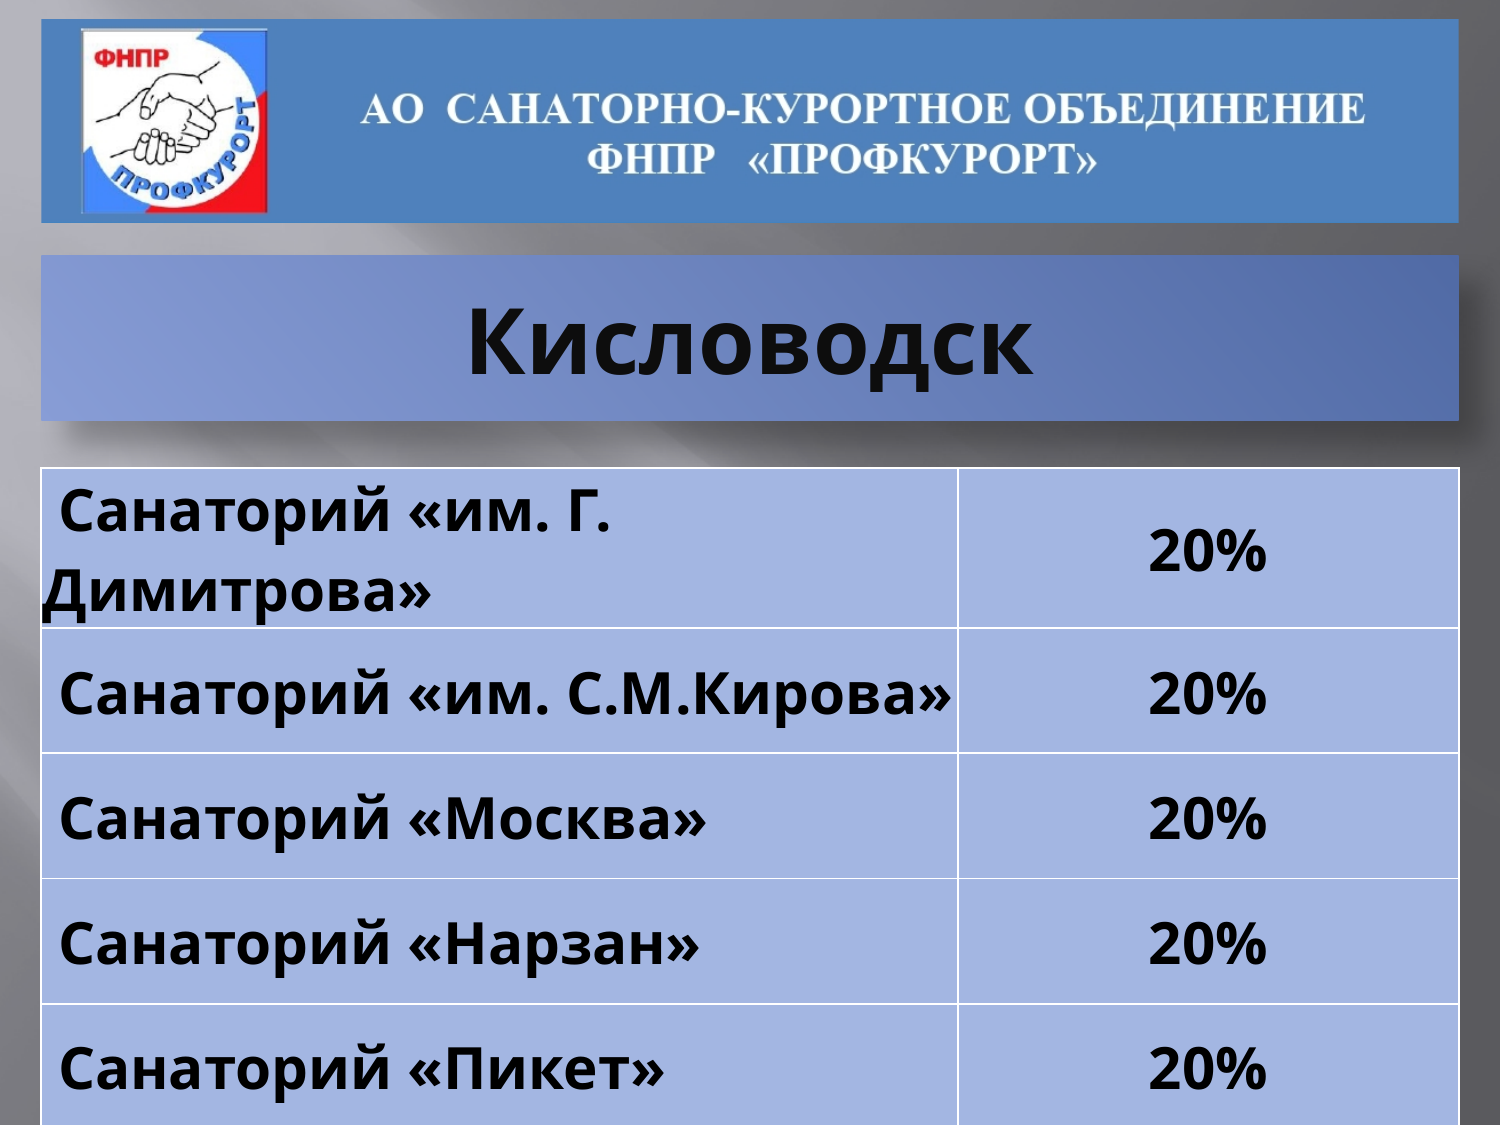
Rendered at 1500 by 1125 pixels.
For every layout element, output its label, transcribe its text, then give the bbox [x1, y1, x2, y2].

table_cell Санаторий «Москва» [42, 754, 957, 878]
table_header 20% [959, 469, 1458, 627]
table_cell Санаторий «Пикет» [42, 1005, 957, 1125]
table_cell 20% [959, 629, 1458, 752]
picture [41, 18, 1459, 223]
table_header Санаторий «им. Г. Димитрова» [42, 469, 957, 627]
table_cell Санаторий «Нарзан» [42, 879, 957, 1003]
table_cell Санаторий «им. С.М.Кирова» [42, 629, 957, 752]
text_box Кисловодск [41, 255, 1459, 421]
table_cell 20% [959, 754, 1458, 878]
table_cell 20% [959, 1005, 1458, 1125]
table_cell 20% [959, 879, 1458, 1003]
